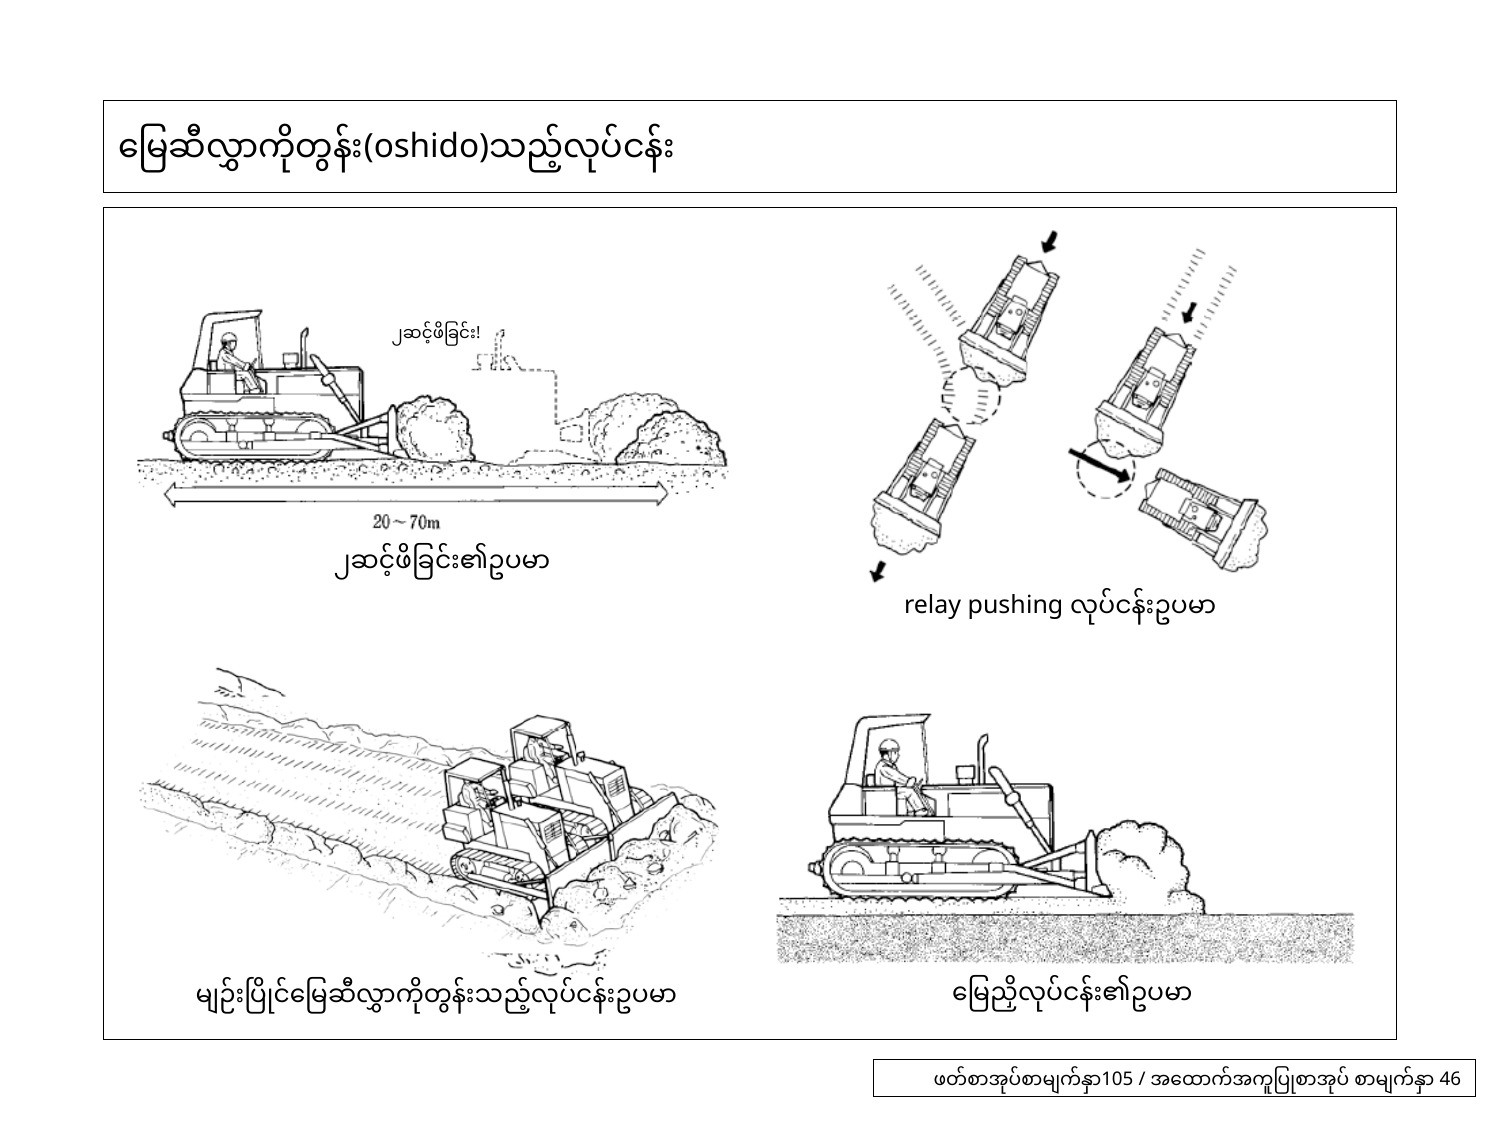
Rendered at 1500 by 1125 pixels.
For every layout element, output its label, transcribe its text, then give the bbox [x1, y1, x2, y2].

text_box မျဉ်းပြိုင်မြေဆီလွှာကိုတွန်းသည့်လုပ်ငန်းဥပမာ [170, 981, 702, 1015]
picture [129, 653, 749, 981]
picture [770, 703, 1375, 969]
text_box [103, 207, 1397, 1040]
picture [124, 297, 749, 539]
title မြေဆီလွှာကိုတွန်း(oshido)သည့်လုပ်ငန်း [103, 100, 1397, 193]
text_box မြေညှိလုပ်ငန်း၏ဥပမာ [807, 969, 1339, 1014]
text_box ဖတ်စာအုပ်စာမျက်နှာ105 / အထောက်အကူပြုစာအုပ် စာမျက်နှာ 46 [873, 1059, 1476, 1097]
picture [855, 225, 1290, 590]
text_box relay pushing လုပ်ငန်းဥပမာ [794, 581, 1326, 627]
text_box ၂ဆင့်ဖိခြင်း၏ဥပမာ [173, 539, 705, 581]
